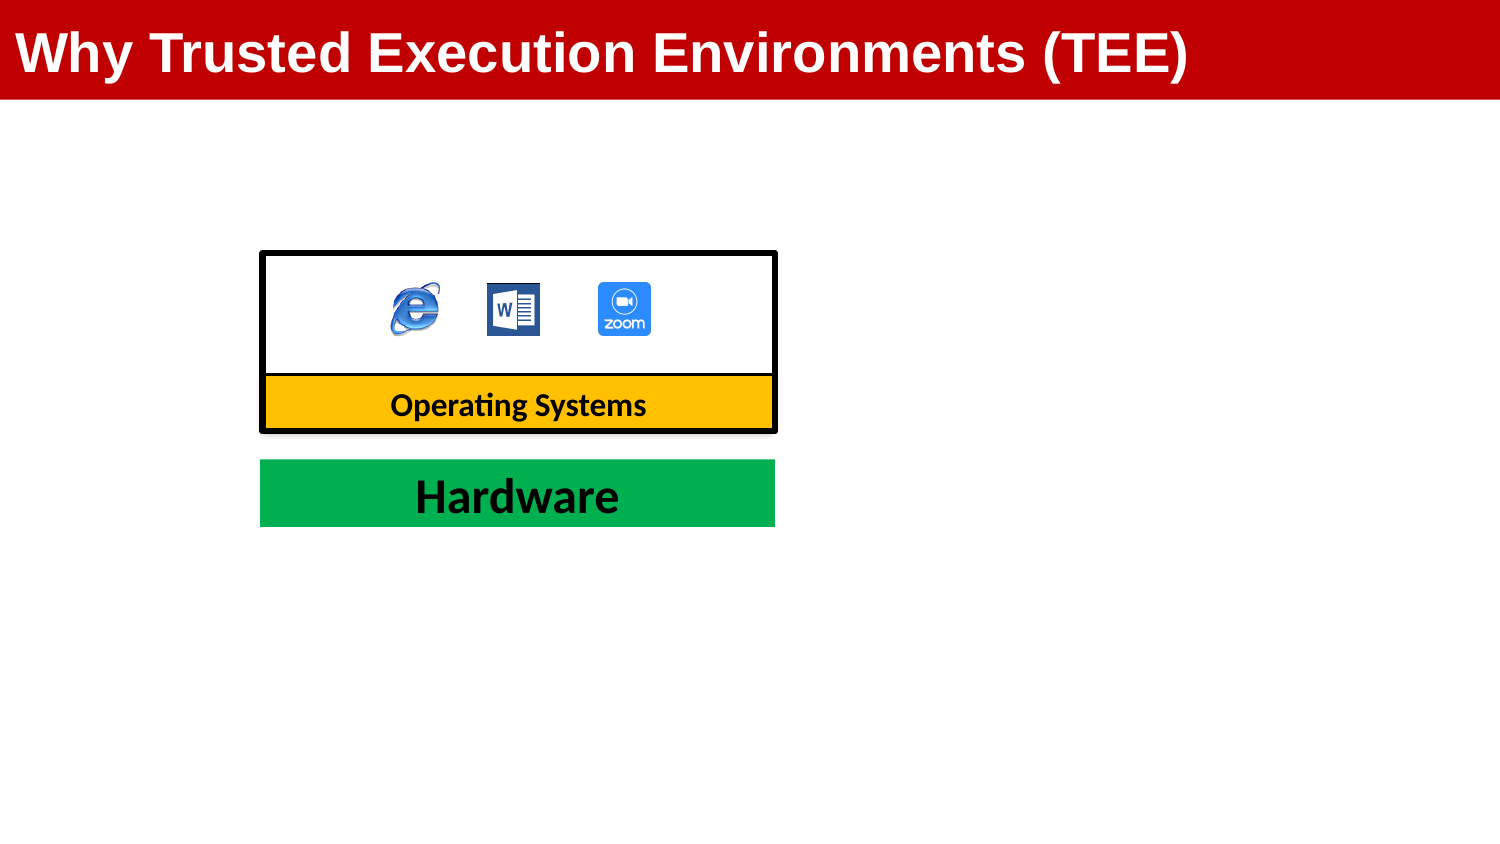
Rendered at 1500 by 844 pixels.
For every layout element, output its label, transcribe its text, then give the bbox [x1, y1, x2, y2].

picture [387, 282, 442, 338]
text_box Hardware [260, 459, 775, 527]
text_box Why Trusted Execution Environments (TEE) [0, 0, 1500, 100]
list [487, 282, 541, 336]
picture [598, 282, 652, 337]
text_box [262, 253, 775, 432]
